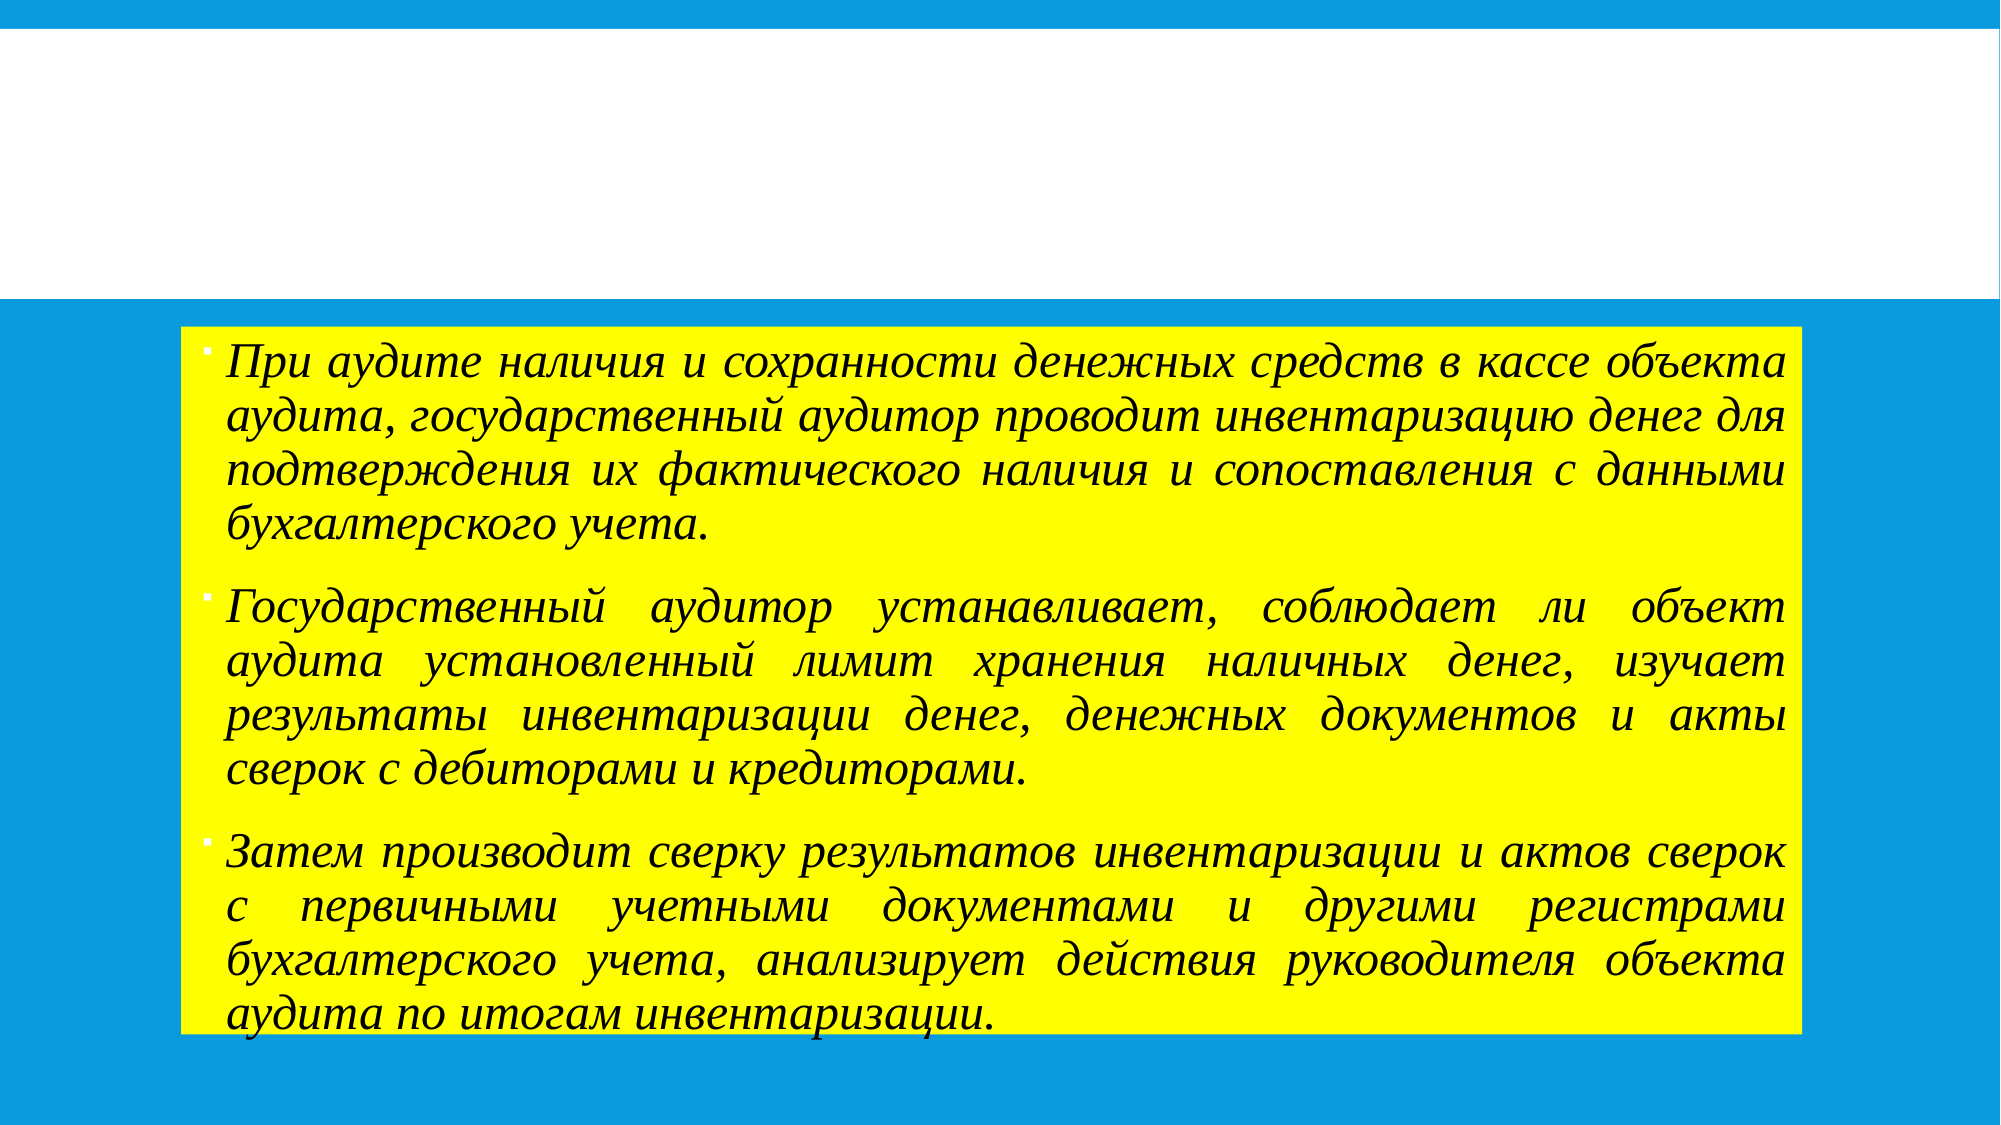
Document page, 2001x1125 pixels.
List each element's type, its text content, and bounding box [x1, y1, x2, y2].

list При аудите наличия и сохранности денежных средств в кассе объекта аудита, государственный аудитор проводит инвентаризацию денег для подтверждения их фактического наличия и сопоставления с данными бухгалтерского учета. Государственный аудитор устанавливает, соблюдает ли объект аудита установленный лимит хранения наличных денег, изучает результаты инвентаризации денег, денежных документов и акты сверок с дебиторами и кредиторами. Затем производит сверку результатов инвентаризации и актов сверок с первичными учетными документами и другими регистрами бухгалтерского учета, анализирует действия руководителя объекта аудита по итогам инвентаризации. [181, 326, 1803, 1035]
